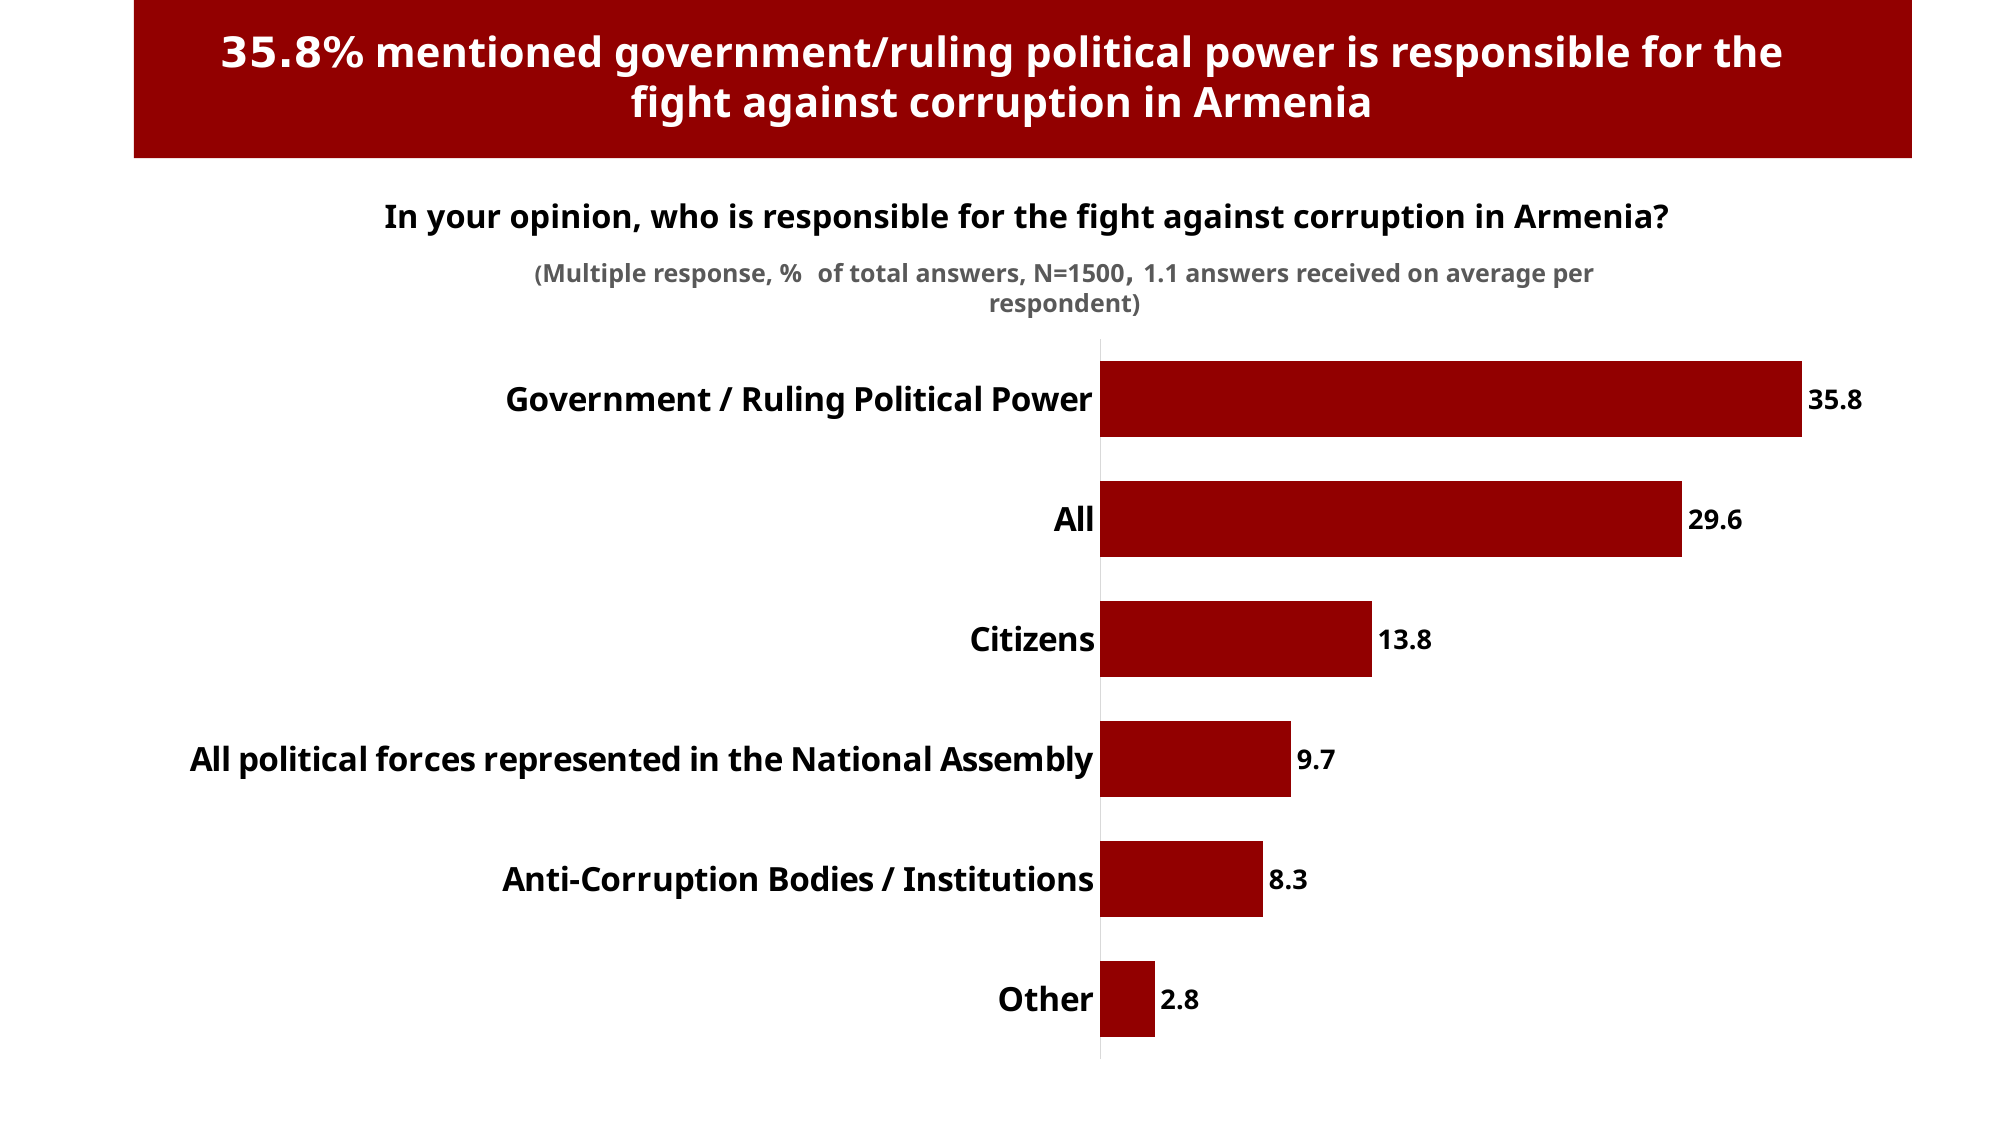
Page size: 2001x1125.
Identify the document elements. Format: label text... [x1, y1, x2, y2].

text_box (Multiple response, % of total answers, N=1500, 1.1 answers received on average per respondent) [442, 249, 1687, 322]
text_box [133, 0, 1913, 159]
chart [110, 322, 1893, 1106]
text_box In your opinion, who is responsible for the fight against corruption in Armenia? [262, 188, 1802, 243]
text_box 35.8% mentioned government/ruling political power is responsible for the fight against corruption in Armenia [202, 18, 1802, 133]
